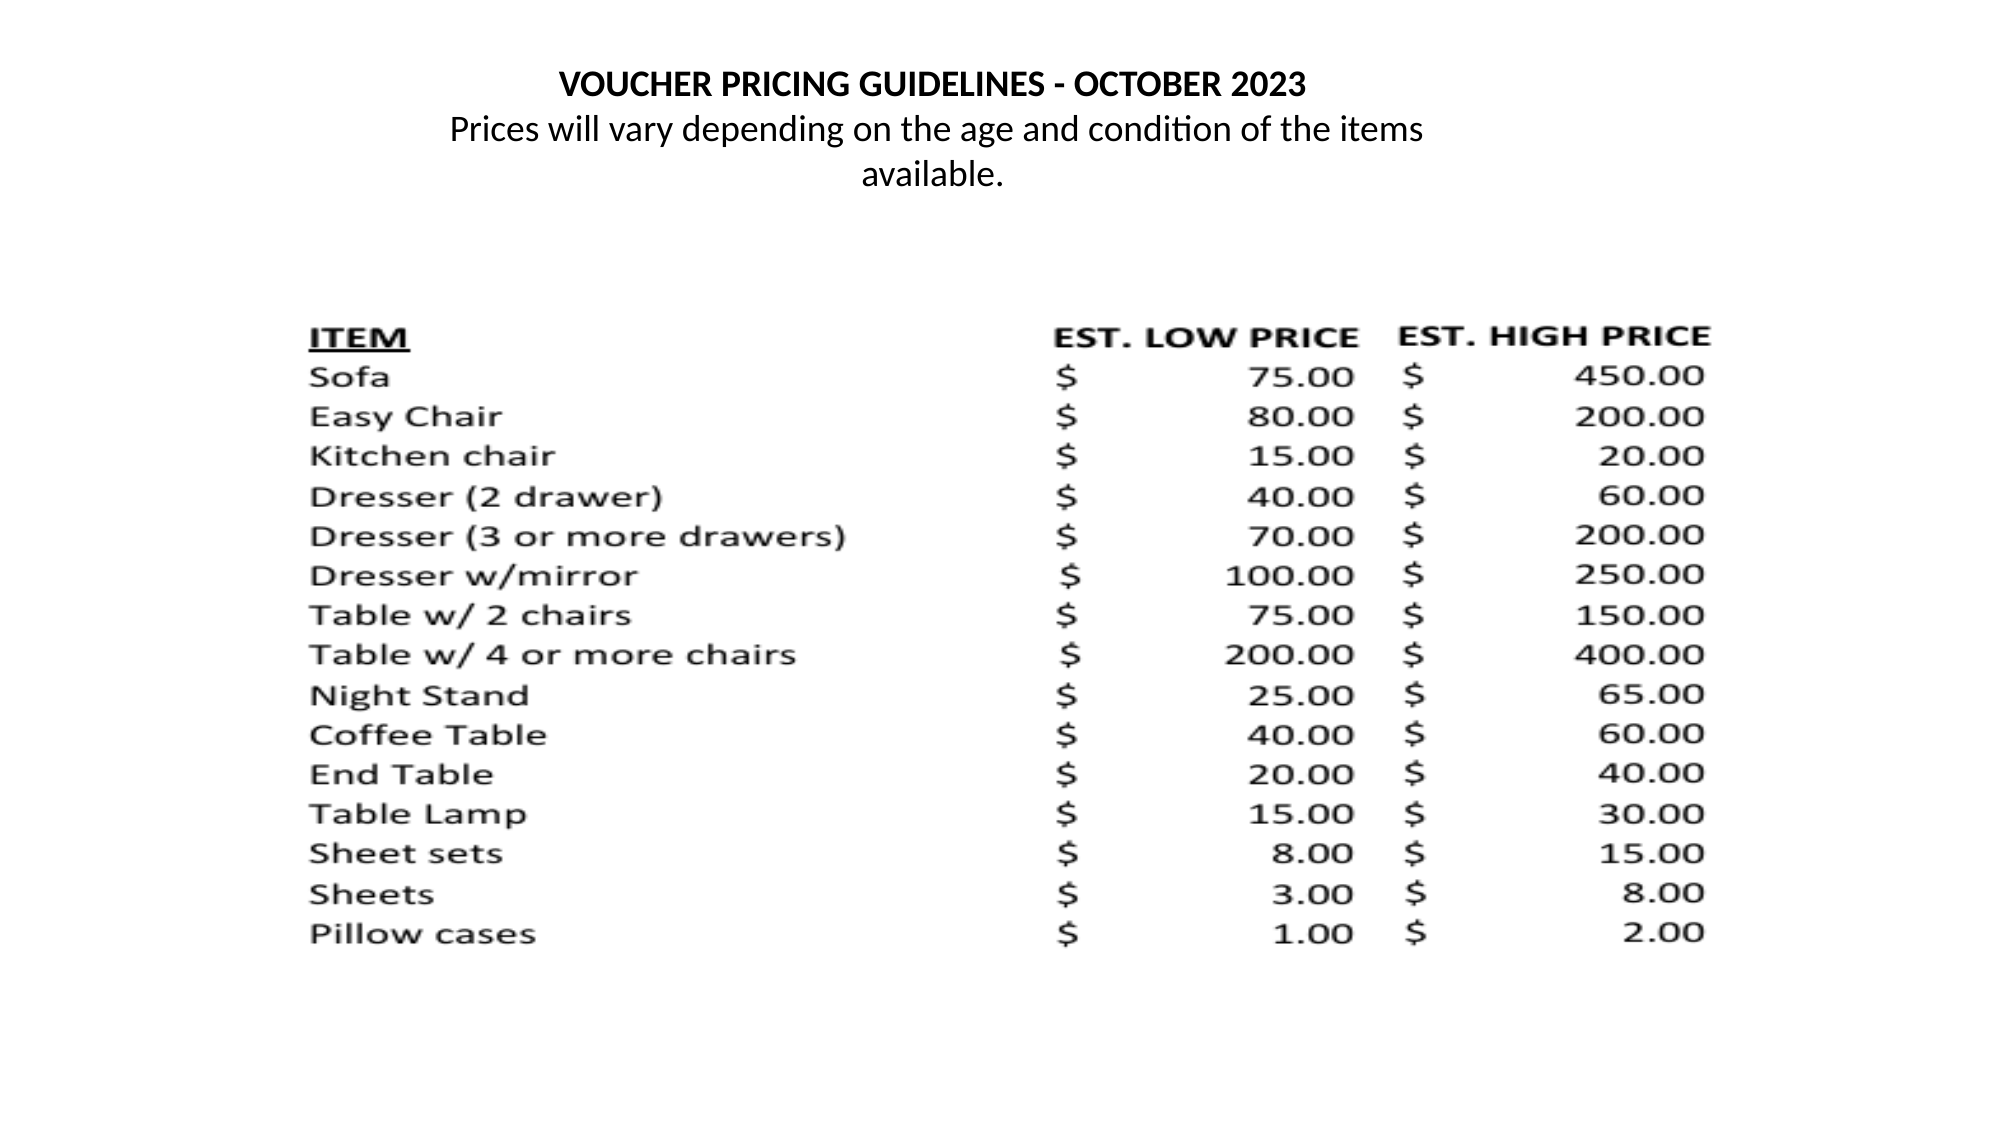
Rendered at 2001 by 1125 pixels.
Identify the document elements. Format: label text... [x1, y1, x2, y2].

text_box VOUCHER PRICING GUIDELINES - OCTOBER 2023 Prices will vary depending on the age and condition of the items available. [366, 51, 1500, 202]
picture [289, 322, 1727, 952]
